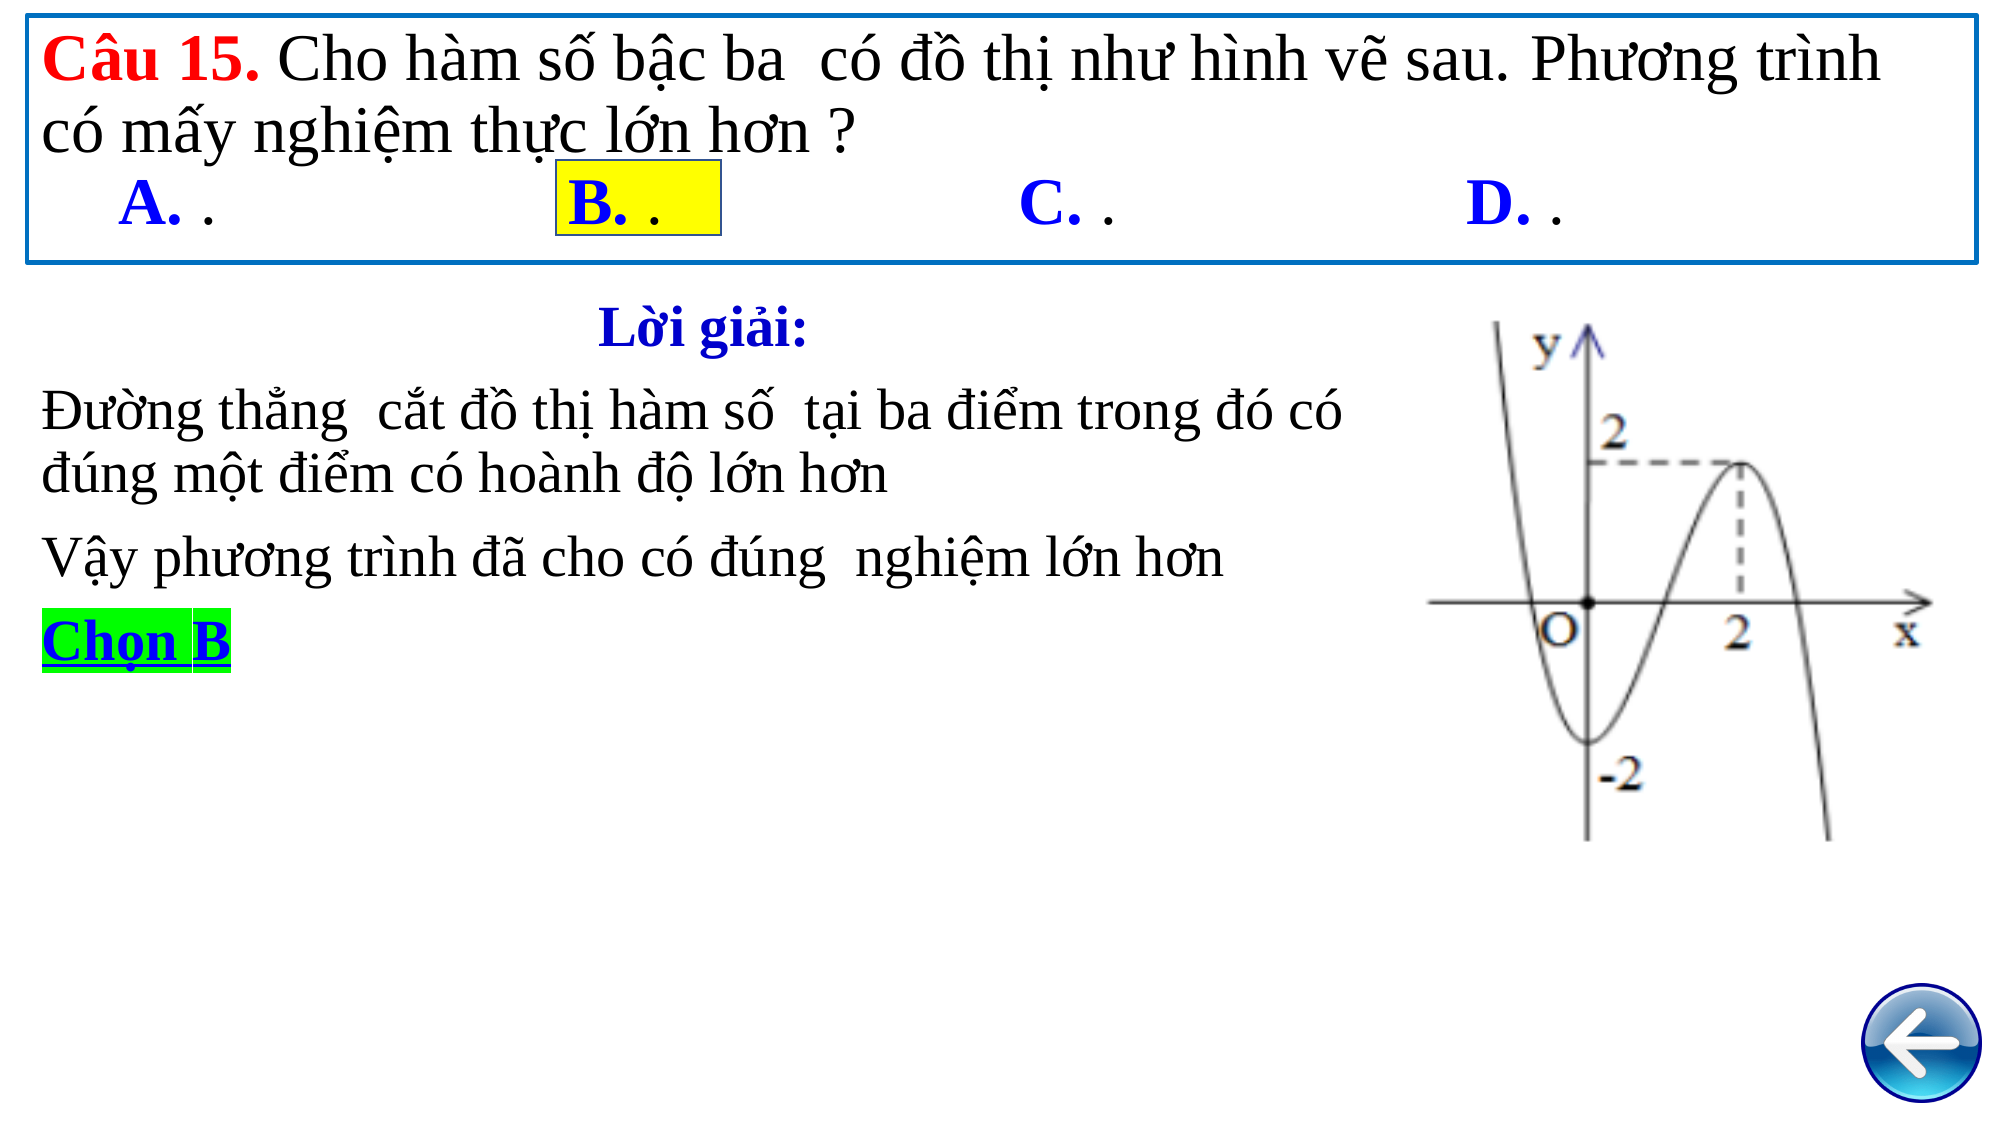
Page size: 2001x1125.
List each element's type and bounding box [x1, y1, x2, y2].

picture [1413, 309, 1959, 860]
text_box [555, 159, 722, 236]
picture [1861, 983, 1982, 1103]
